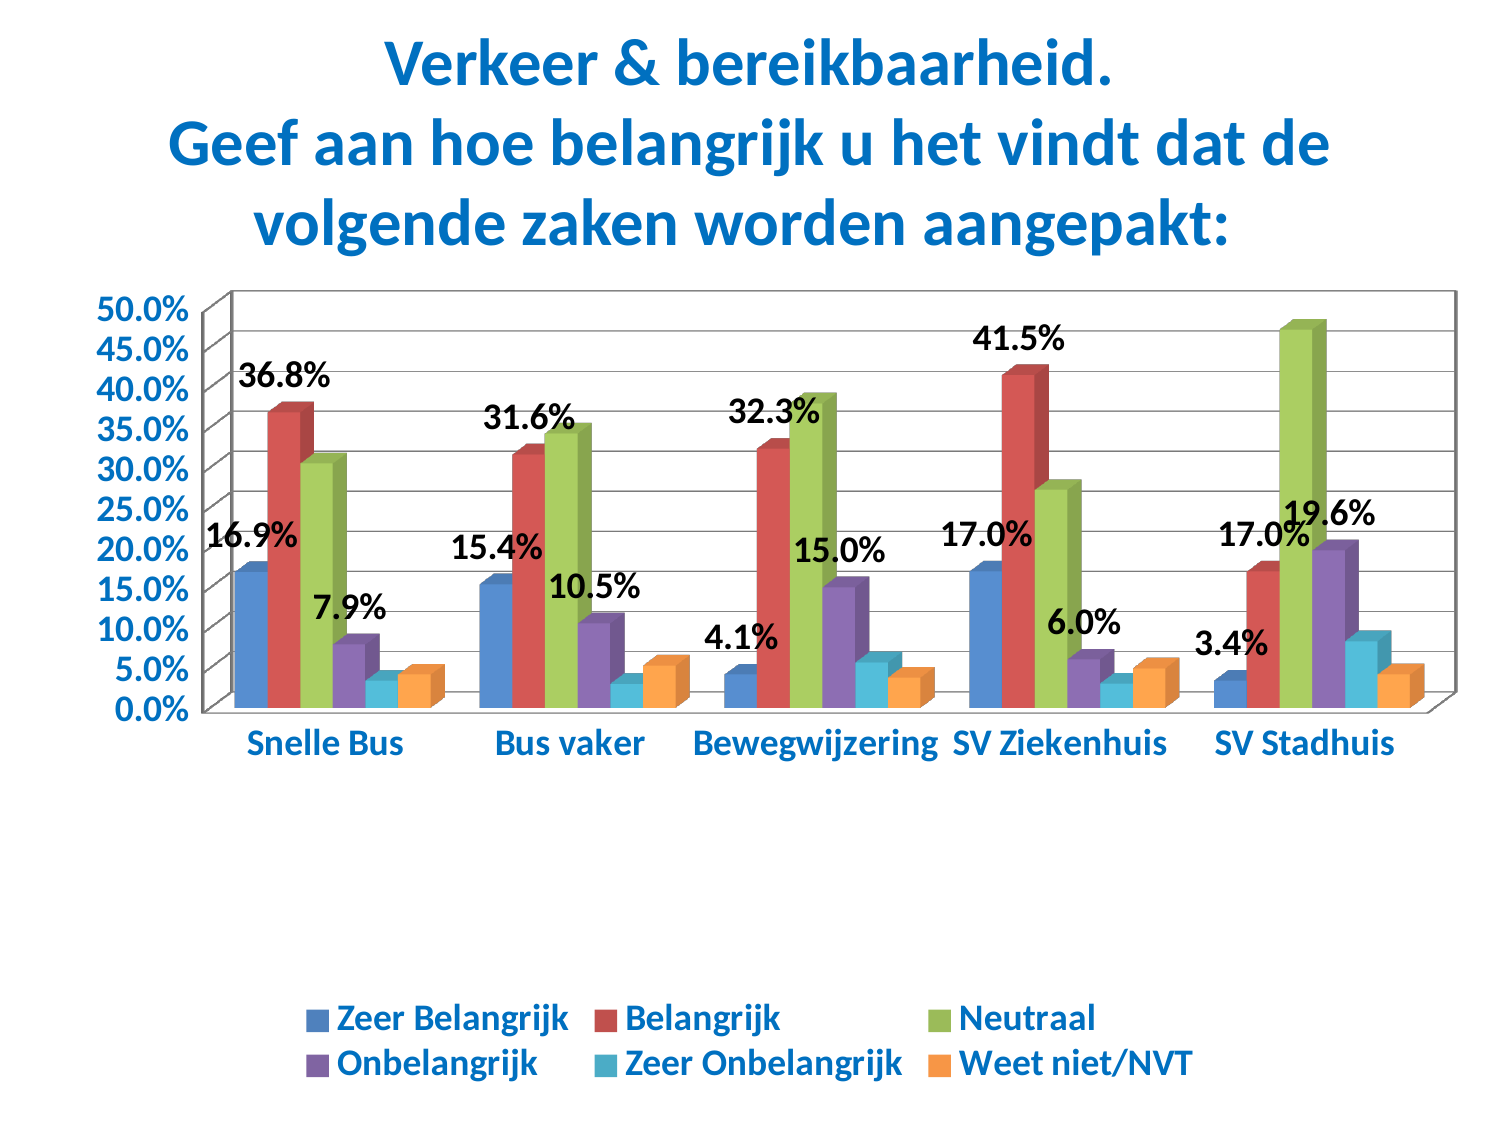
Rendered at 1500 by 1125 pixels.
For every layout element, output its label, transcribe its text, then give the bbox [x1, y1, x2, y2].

title Verkeer & bereikbaarheid. Geef aan hoe belangrijk u het vindt dat de volgende zaken worden aangepakt: [75, 45, 1425, 233]
chart [29, 266, 1471, 1093]
